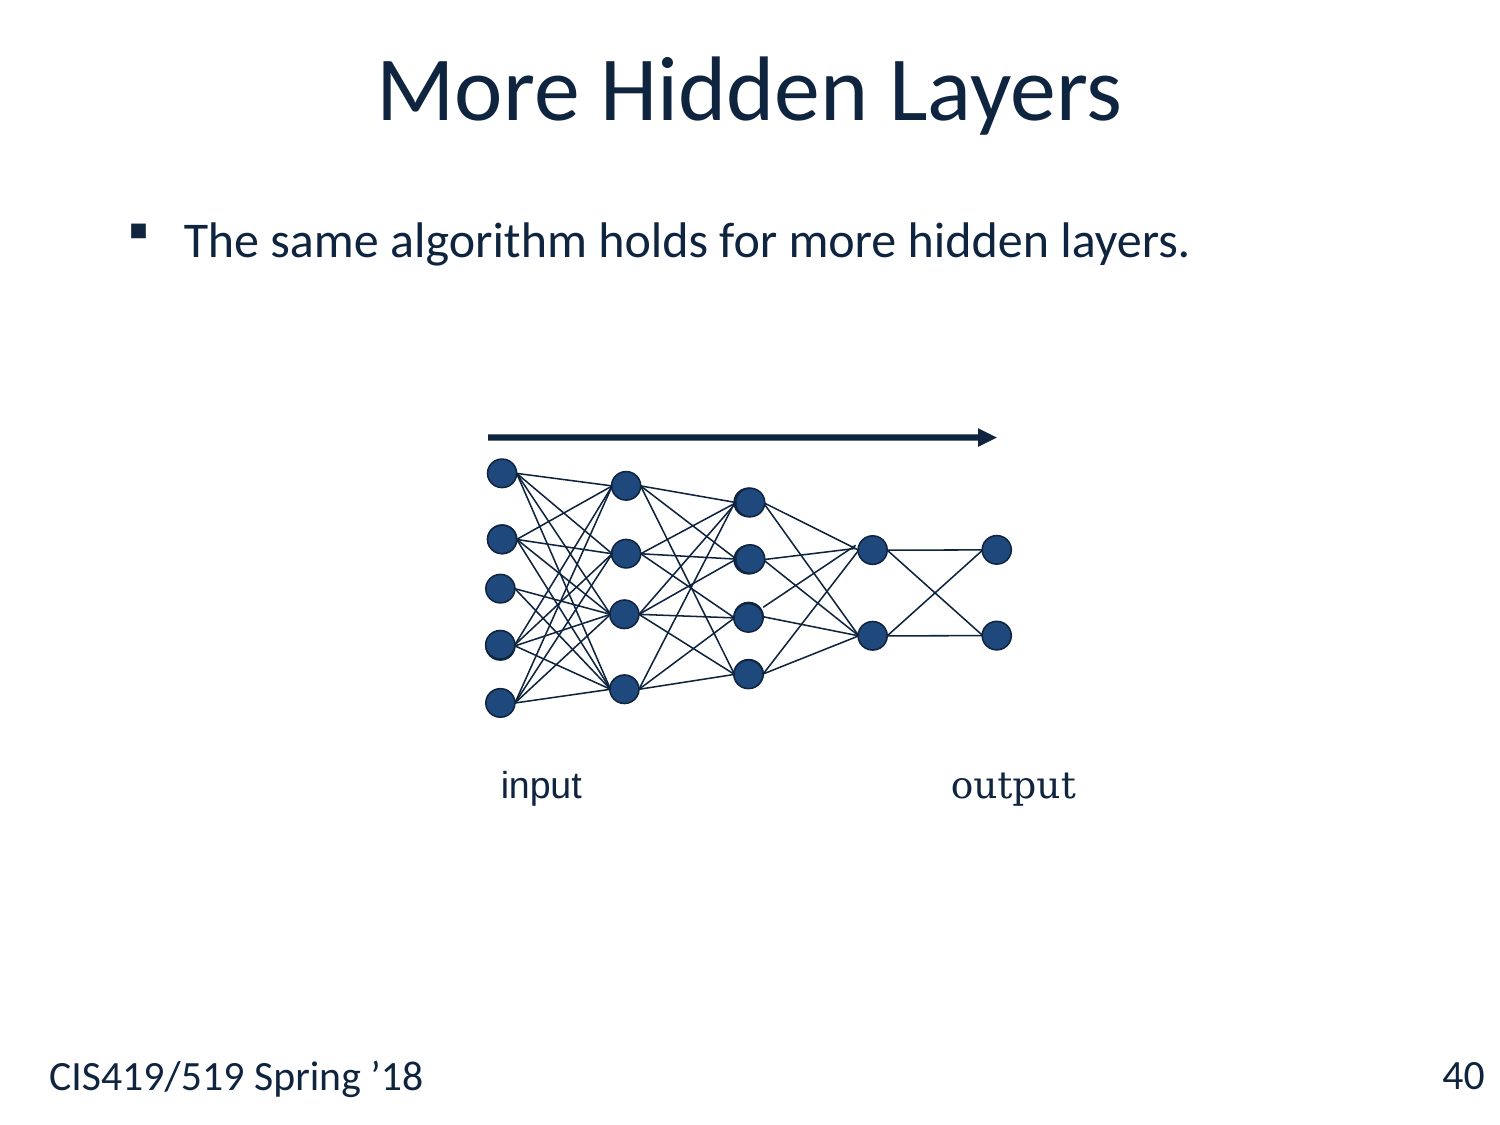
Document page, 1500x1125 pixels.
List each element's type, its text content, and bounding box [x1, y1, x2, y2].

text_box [638, 681, 735, 690]
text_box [516, 548, 611, 690]
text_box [516, 485, 612, 540]
list The same algorithm holds for more hidden layers. [112, 200, 1388, 1018]
slide_number 40 [1149, 1042, 1500, 1103]
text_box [514, 697, 612, 704]
title More Hidden Layers [112, 5, 1388, 163]
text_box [640, 485, 735, 675]
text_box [516, 473, 611, 485]
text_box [630, 292, 853, 805]
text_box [527, 482, 625, 761]
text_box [857, 449, 973, 728]
